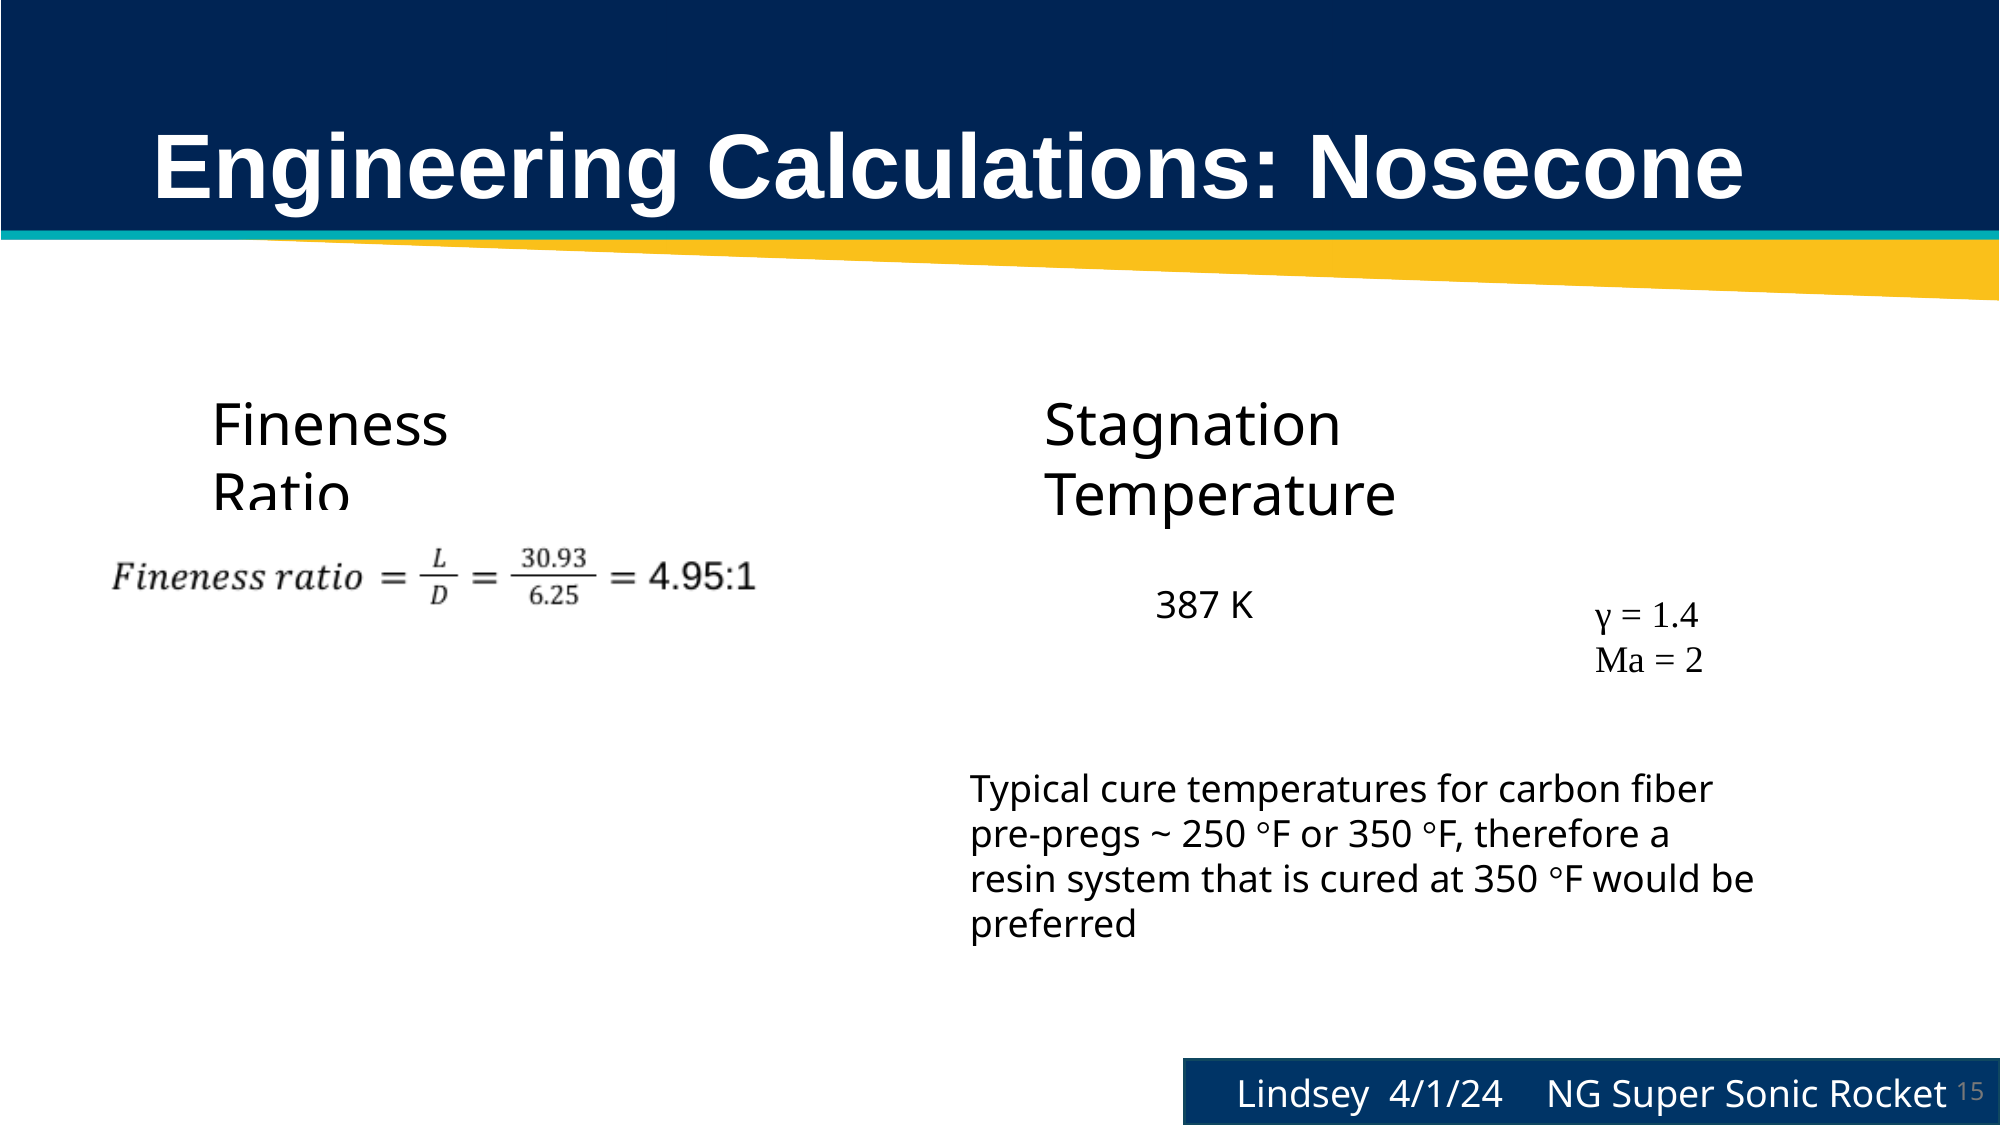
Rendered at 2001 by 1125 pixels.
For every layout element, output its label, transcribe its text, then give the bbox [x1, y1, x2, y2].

text_box Fineness Ratio [196, 379, 607, 509]
text_box Stagnation Temperature [1030, 379, 1693, 535]
slide_number 15 [1549, 1062, 2000, 1123]
picture [95, 509, 772, 636]
picture [0, 0, 2000, 229]
picture [0, 232, 2000, 309]
text_box Lindsey 4/1/24 NG Super Sonic Rocket [1183, 1058, 2000, 1125]
text_box Typical cure temperatures for carbon fiber pre-pregs ~ 250 °F or 350 °F, therefore a resin system that is cured at 350 °F would be preferred [955, 757, 1771, 953]
